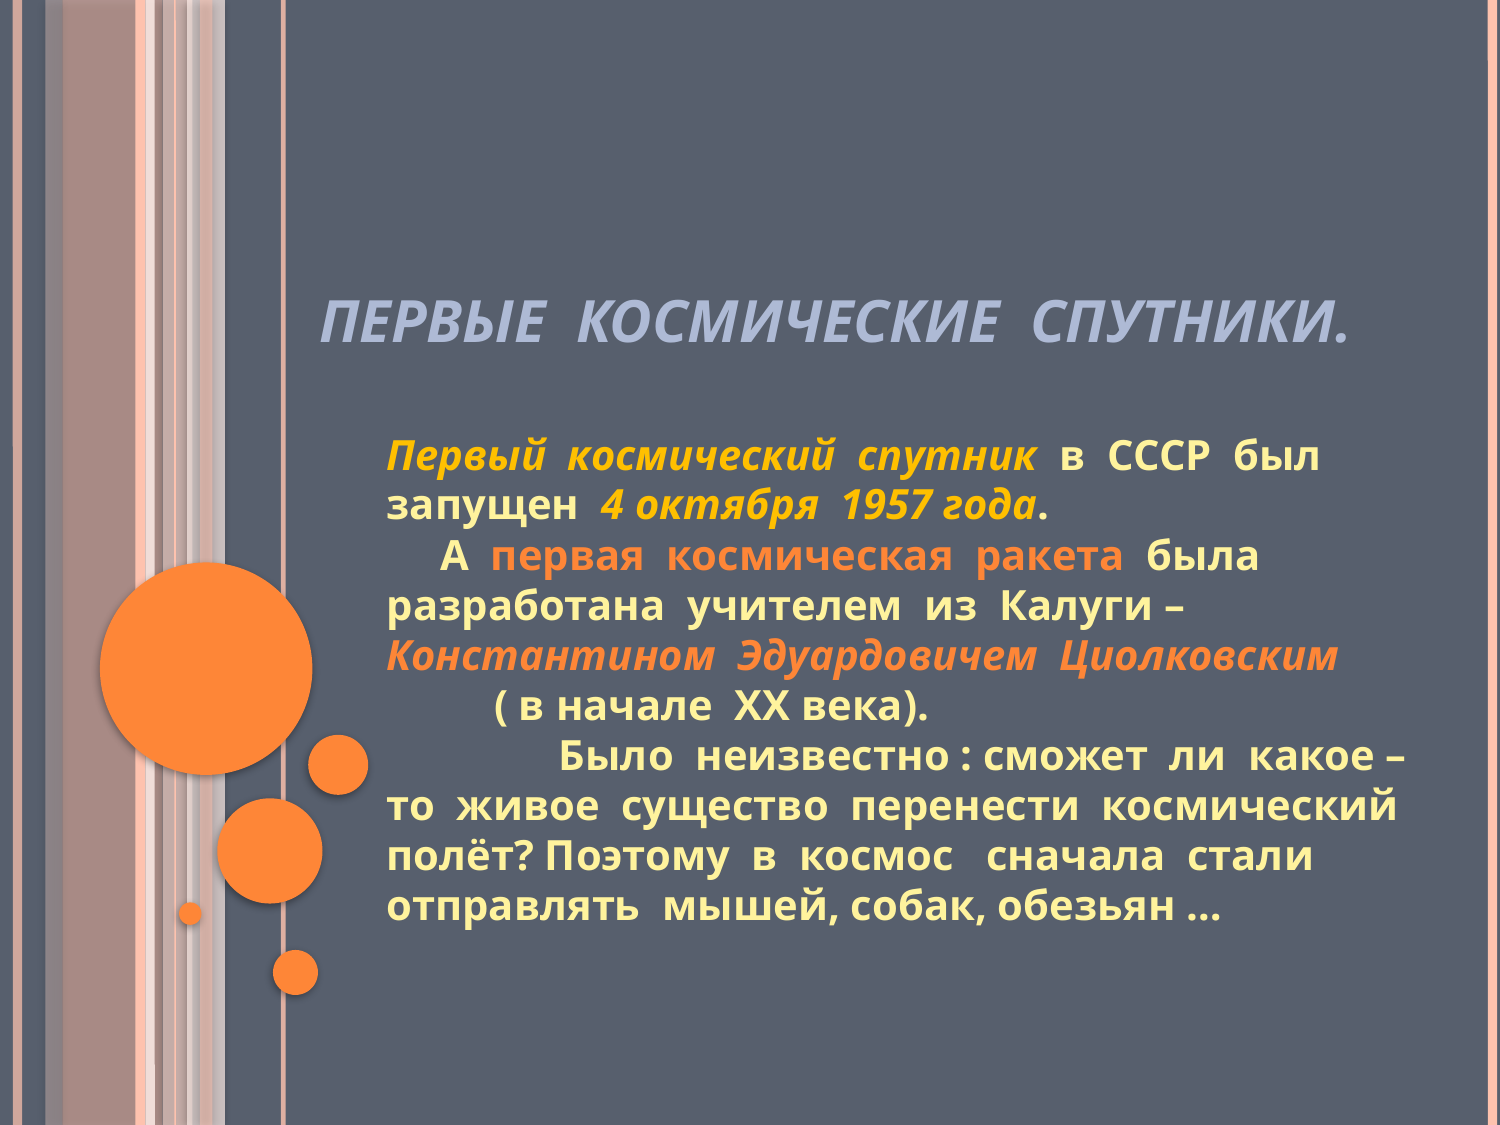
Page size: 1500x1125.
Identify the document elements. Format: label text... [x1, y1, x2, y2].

list Первый космический спутник в СССР был запущен 4 октября 1957 года. А первая космическая ракета была разработана учителем из Калуги – Константином Эдуардовичем Циолковским ( в начале ХХ века). Было неизвестно : сможет ли какое – то живое существо перенести космический полёт? Поэтому в космос сначала стали отправлять мышей, собак, обезьян … [371, 420, 1459, 976]
title Первые космические спутники. [289, 172, 1388, 362]
